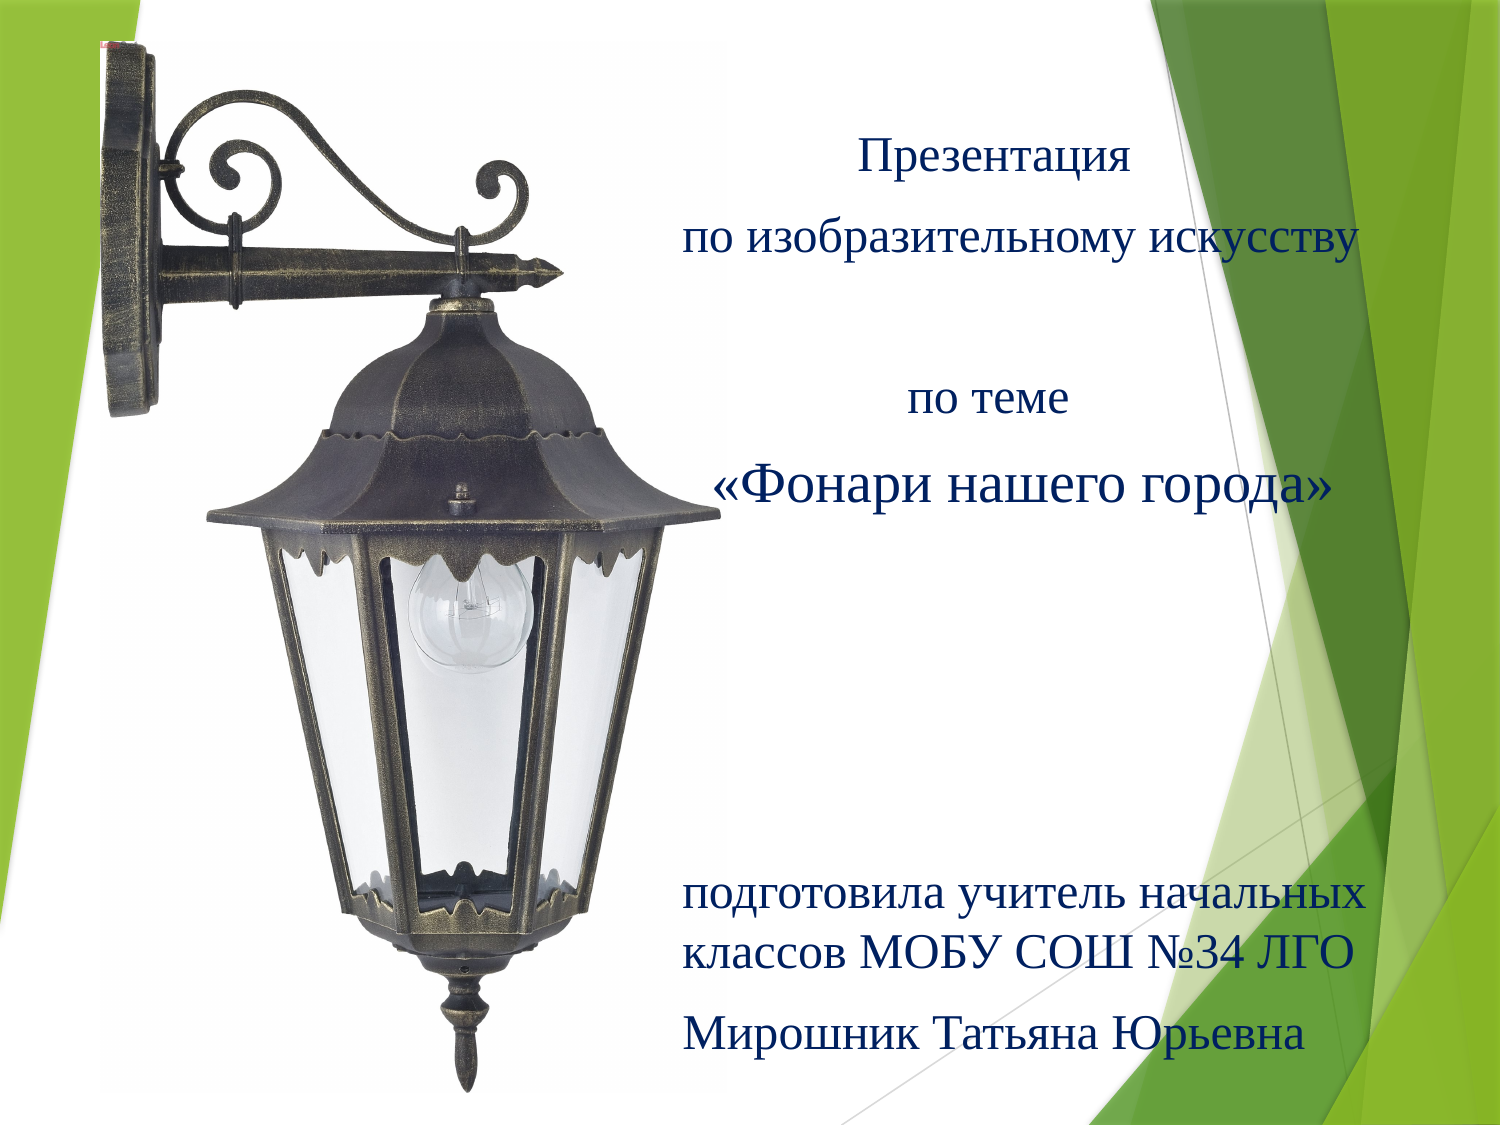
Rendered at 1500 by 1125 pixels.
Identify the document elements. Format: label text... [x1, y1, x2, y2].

picture [99, 40, 727, 1093]
subtitle Презентация по изобразительному искусству по теме «Фонари нашего города» подготовила учитель начальных классов МОБУ СОШ №34 ЛГО Мирошник Татьяна Юрьевна [731, 113, 1400, 1093]
